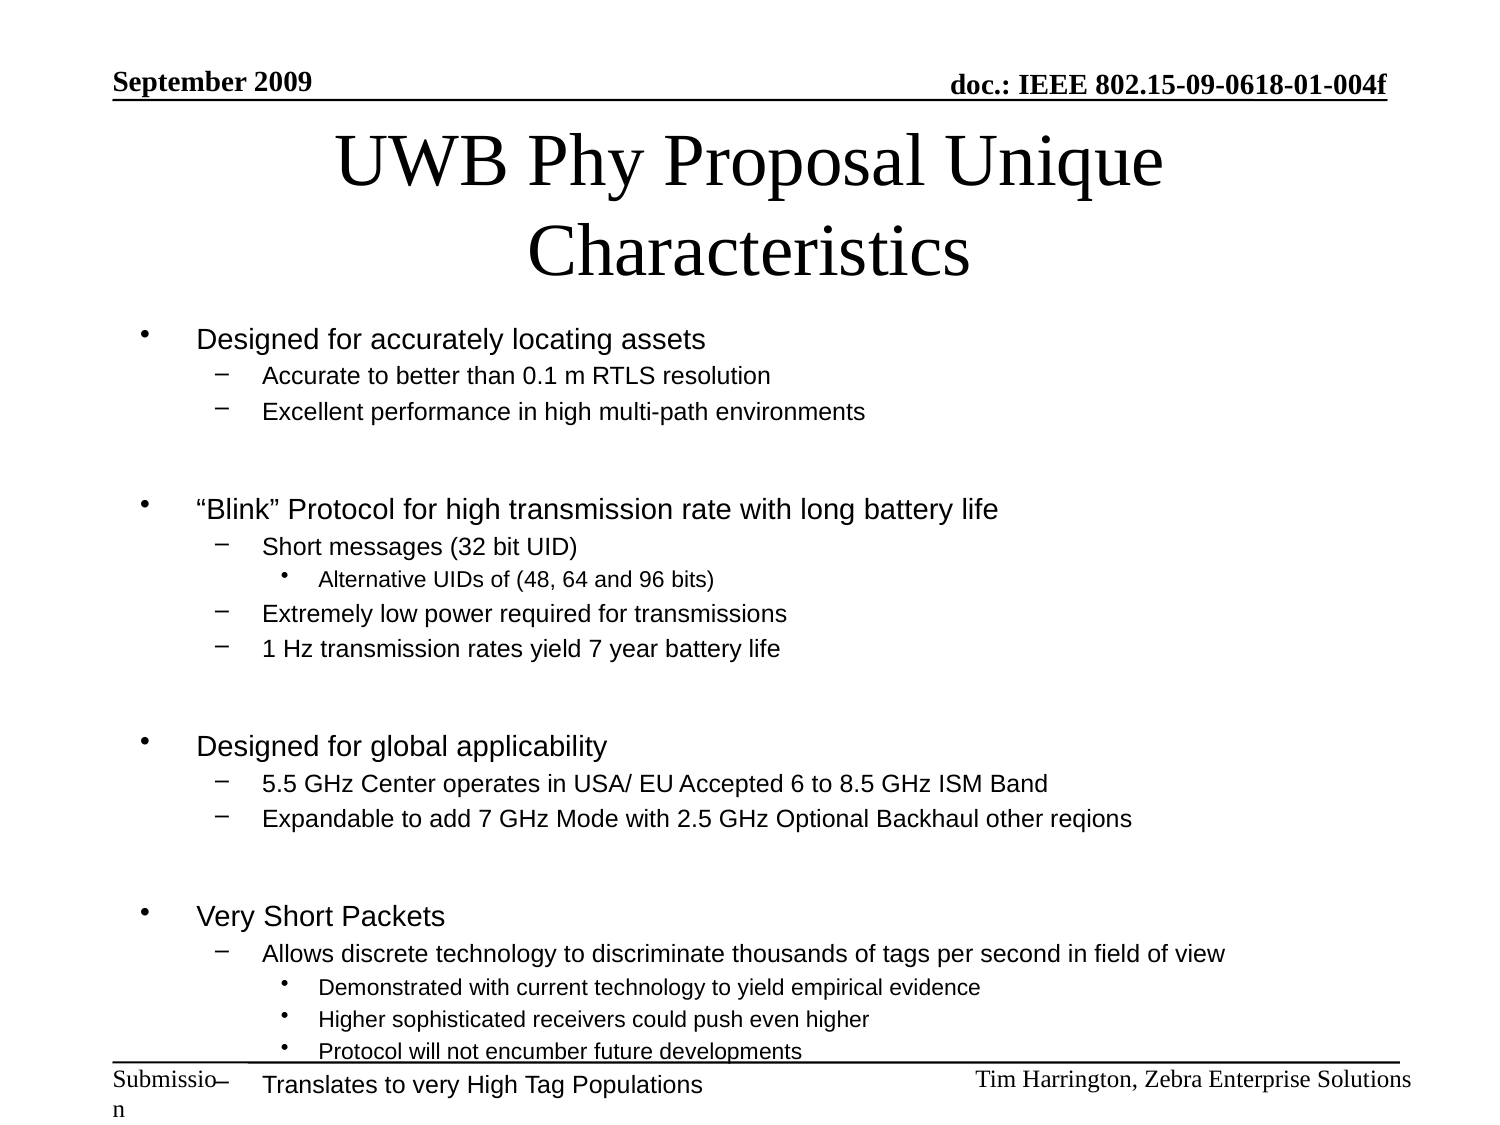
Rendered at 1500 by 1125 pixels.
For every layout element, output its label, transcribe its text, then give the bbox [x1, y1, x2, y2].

footer Tim Harrington, Zebra Enterprise Solutions [899, 1061, 1413, 1093]
list Designed for accurately locating assets Accurate to better than 0.1 m RTLS resolution Excellent performance in high multi-path environments “Blink” Protocol for high transmission rate with long battery life Short messages (32 bit UID) Alternative UIDs of (48, 64 and 96 bits) Extremely low power required for transmissions 1 Hz transmission rates yield 7 year battery life Designed for global applicability 5.5 GHz Center operates in USA/ EU Accepted 6 to 8.5 GHz ISM Band Expandable to add 7 GHz Mode with 2.5 GHz Optional Backhaul other reqions Very Short Packets Allows discrete technology to discriminate thousands of tags per second in field of view Demonstrated with current technology to yield empirical evidence Higher sophisticated receivers could push even higher Protocol will not encumber future developments Translates to very High Tag Populations [124, 312, 1401, 988]
title UWB Phy Proposal Unique Characteristics [112, 112, 1388, 288]
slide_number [112, 62, 376, 98]
